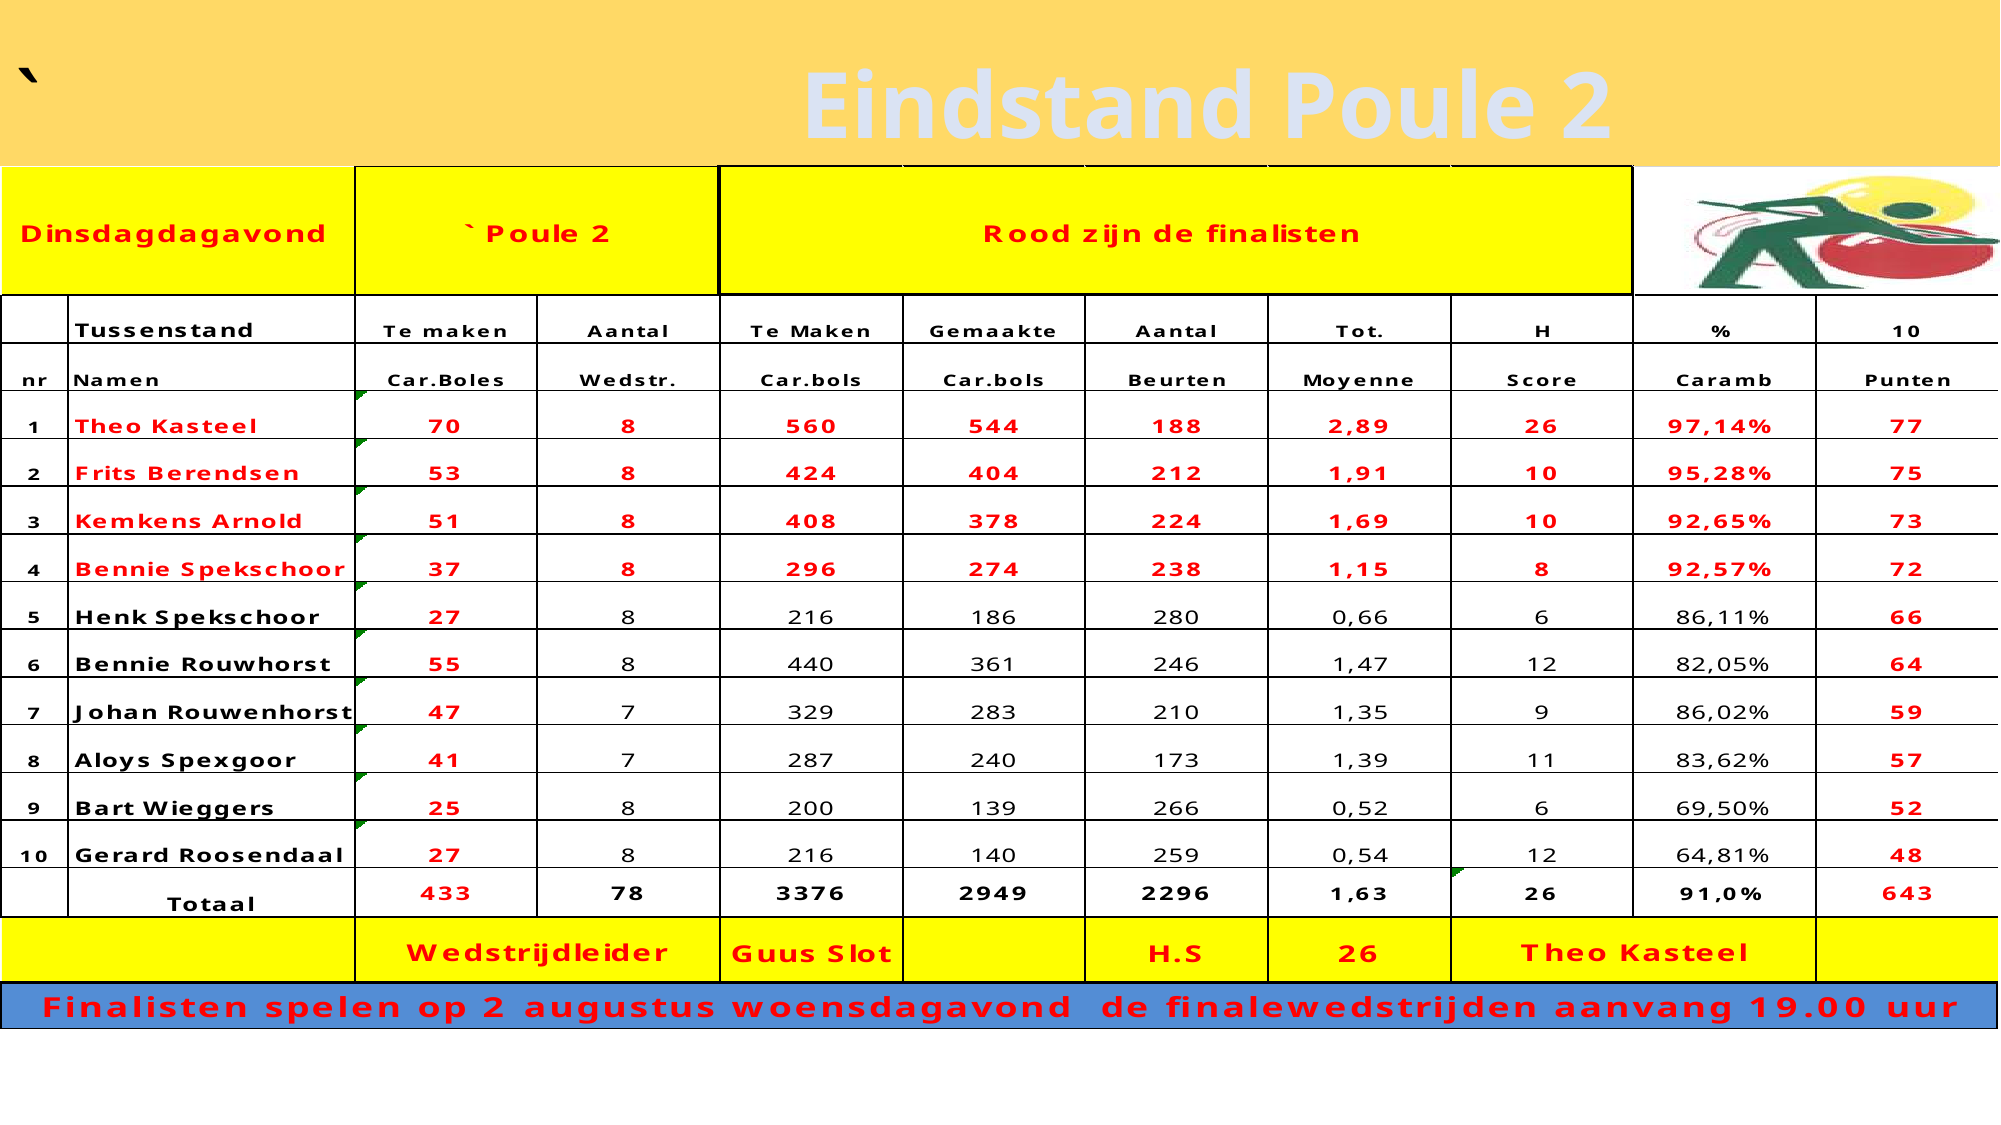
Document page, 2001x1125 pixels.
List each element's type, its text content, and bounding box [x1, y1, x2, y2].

title ` Eindstand Poule 2 [0, 0, 2000, 165]
picture [0, 165, 2000, 1031]
